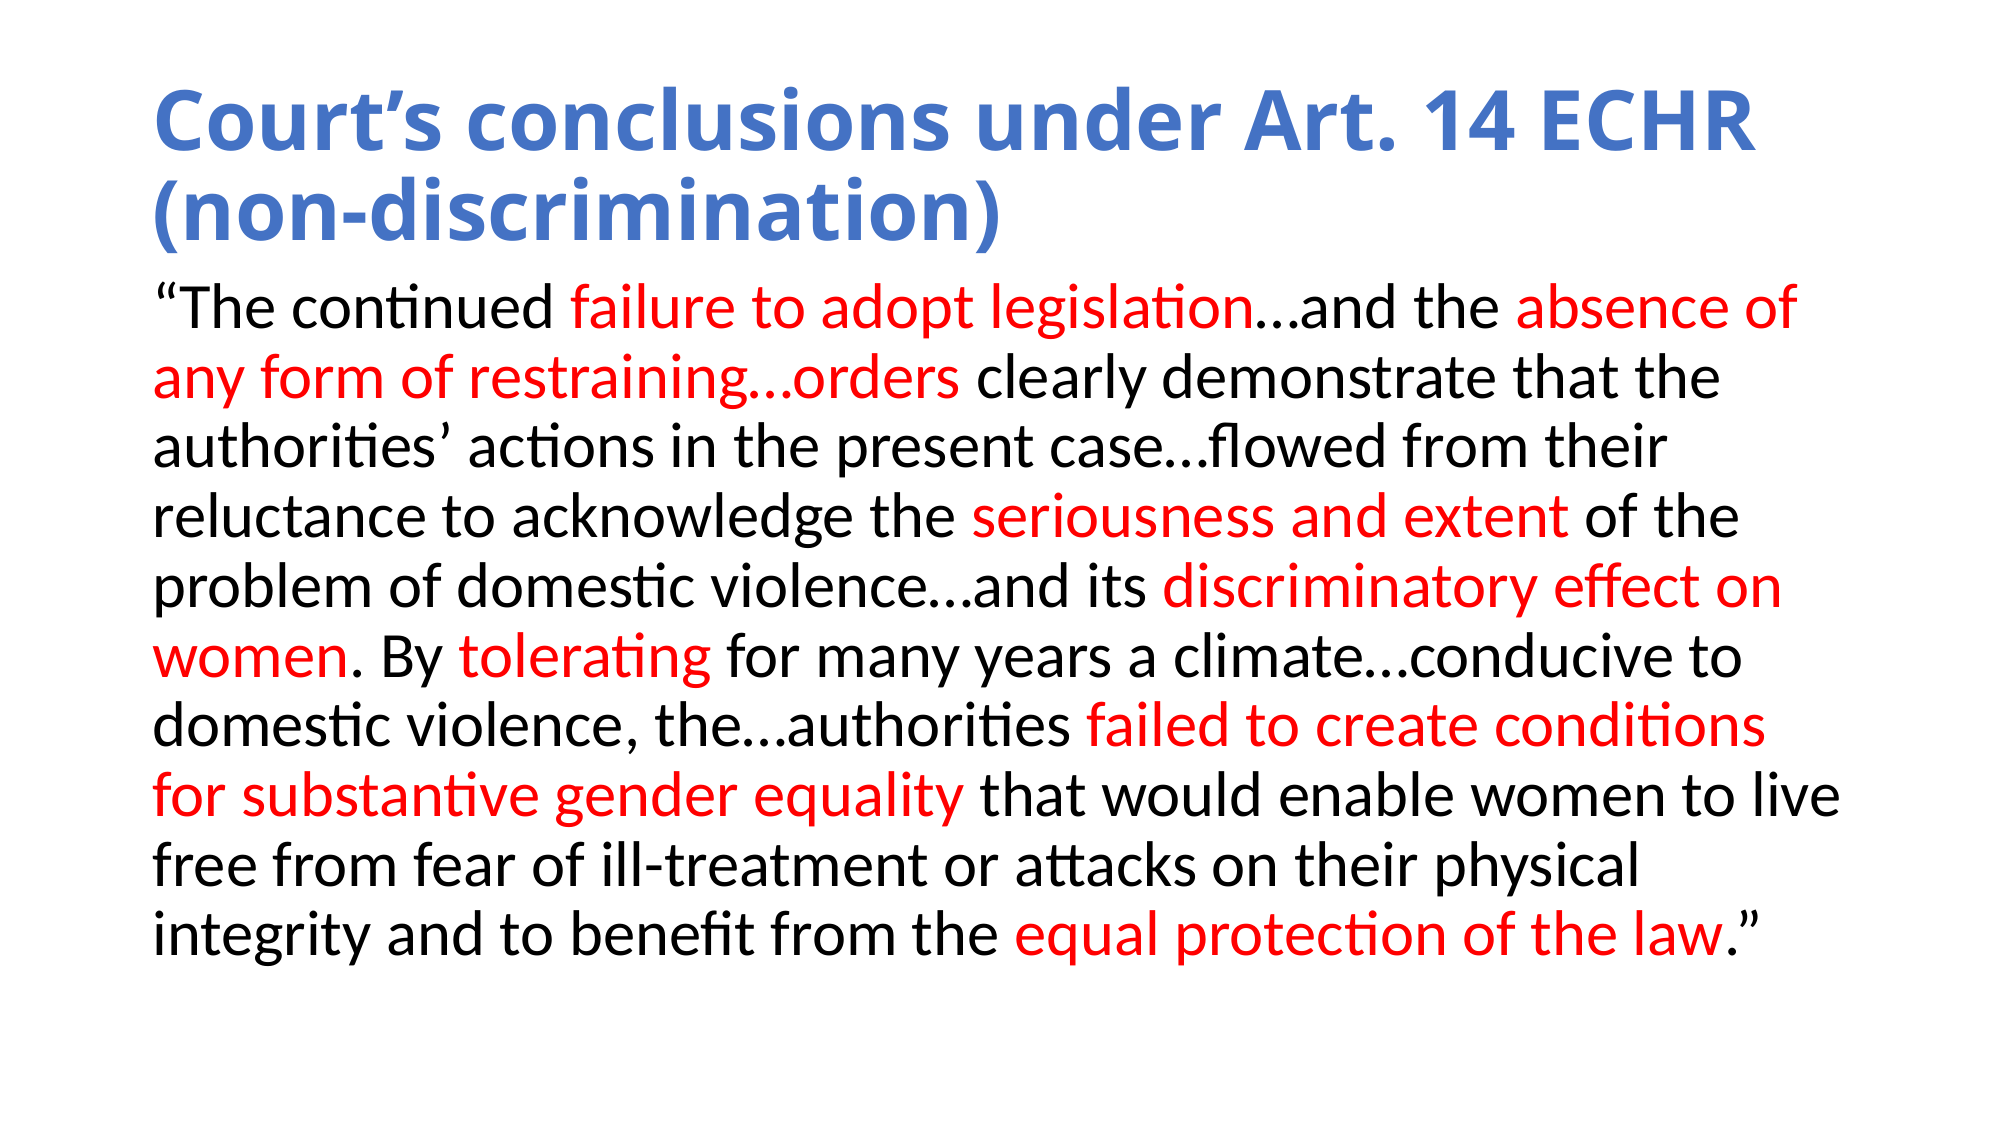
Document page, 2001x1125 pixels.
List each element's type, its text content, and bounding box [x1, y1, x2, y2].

title Court’s conclusions under Art. 14 ECHR (non-discrimination) [137, 59, 1863, 265]
list “The continued failure to adopt legislation…and the absence of any form of restraining…orders clearly demonstrate that the authorities’ actions in the present case…flowed from their reluctance to acknowledge the seriousness and extent of the problem of domestic violence…and its discriminatory effect on women. By tolerating for many years a climate…conducive to domestic violence, the…authorities failed to create conditions for substantive gender equality that would enable women to live free from fear of ill-treatment or attacks on their physical integrity and to benefit from the equal protection of the law.” [137, 265, 1863, 980]
